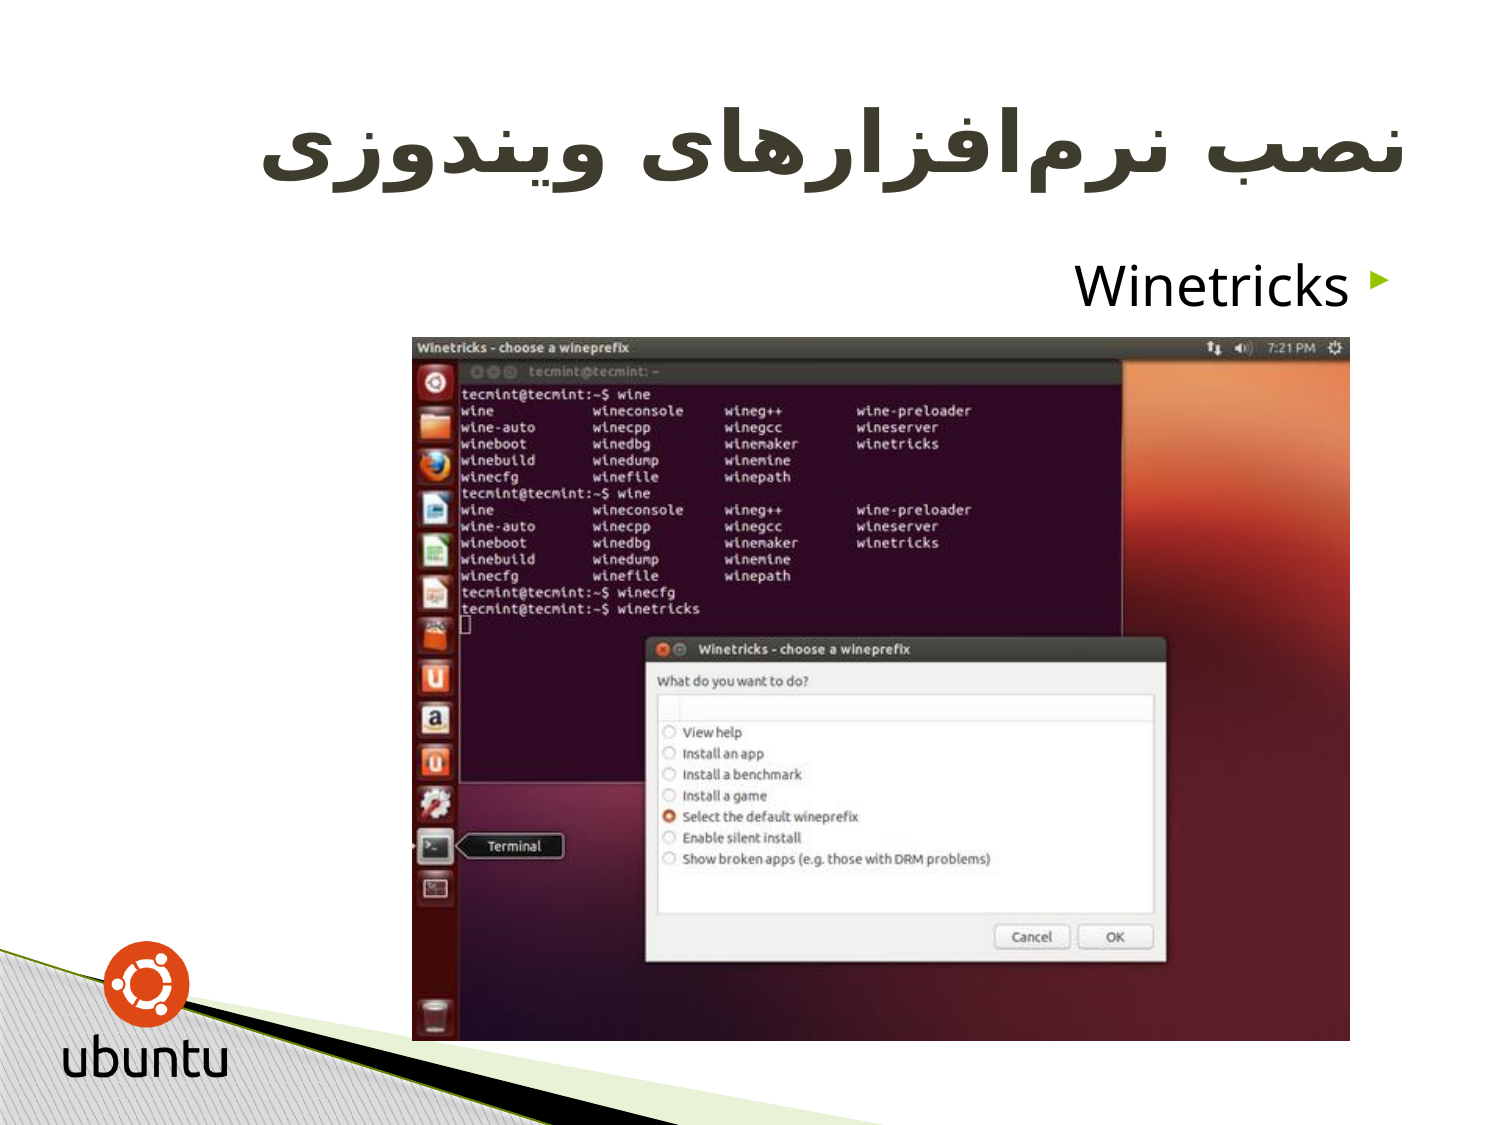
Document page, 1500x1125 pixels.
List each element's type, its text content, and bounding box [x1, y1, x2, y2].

picture [412, 337, 1351, 1041]
title نصب نرم‌افزارهای ویندوزی [75, 45, 1425, 233]
list Winetricks [75, 243, 1425, 986]
picture [0, 912, 300, 1125]
